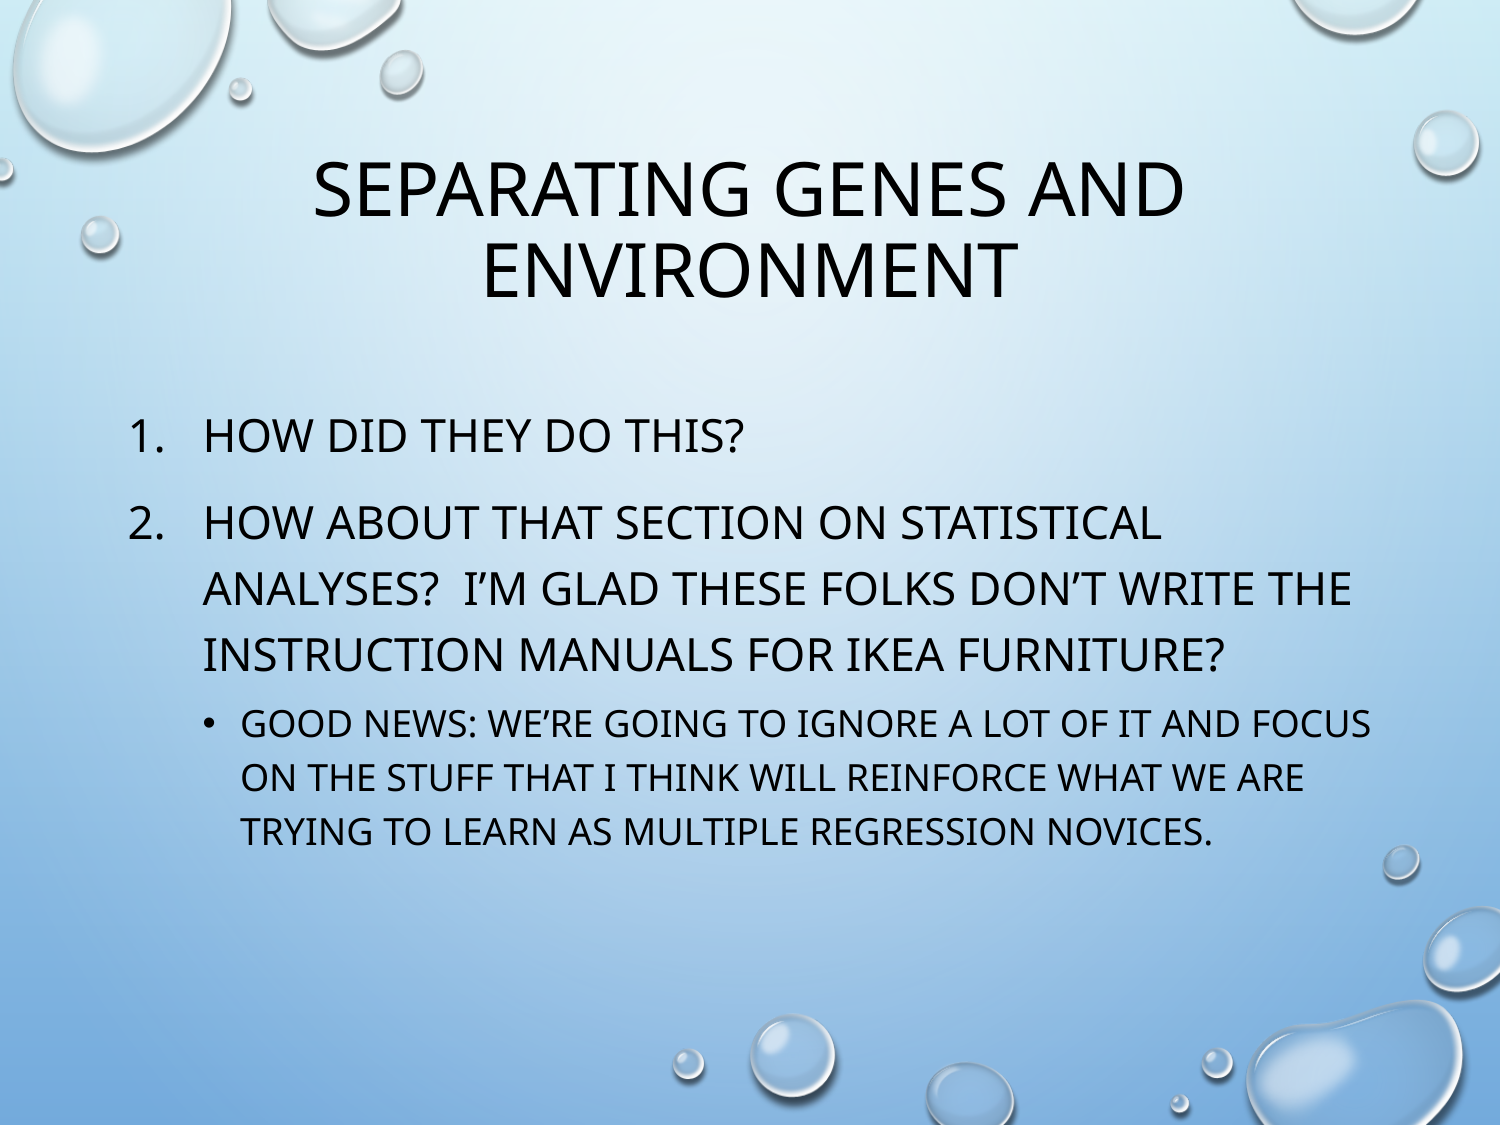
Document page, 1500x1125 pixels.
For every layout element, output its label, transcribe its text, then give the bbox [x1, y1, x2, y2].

picture [0, 0, 1500, 1125]
title Separating Genes and Environment [112, 101, 1388, 364]
list How did they do this? How about that section on statistical analyses? I’m glad these folks don’t write the instruction manuals for Ikea furniture? Good news: we’re going to ignore a lot of it and focus on the stuff that I think will reinforce what we are trying to learn as multiple regression novices. [112, 388, 1388, 1100]
